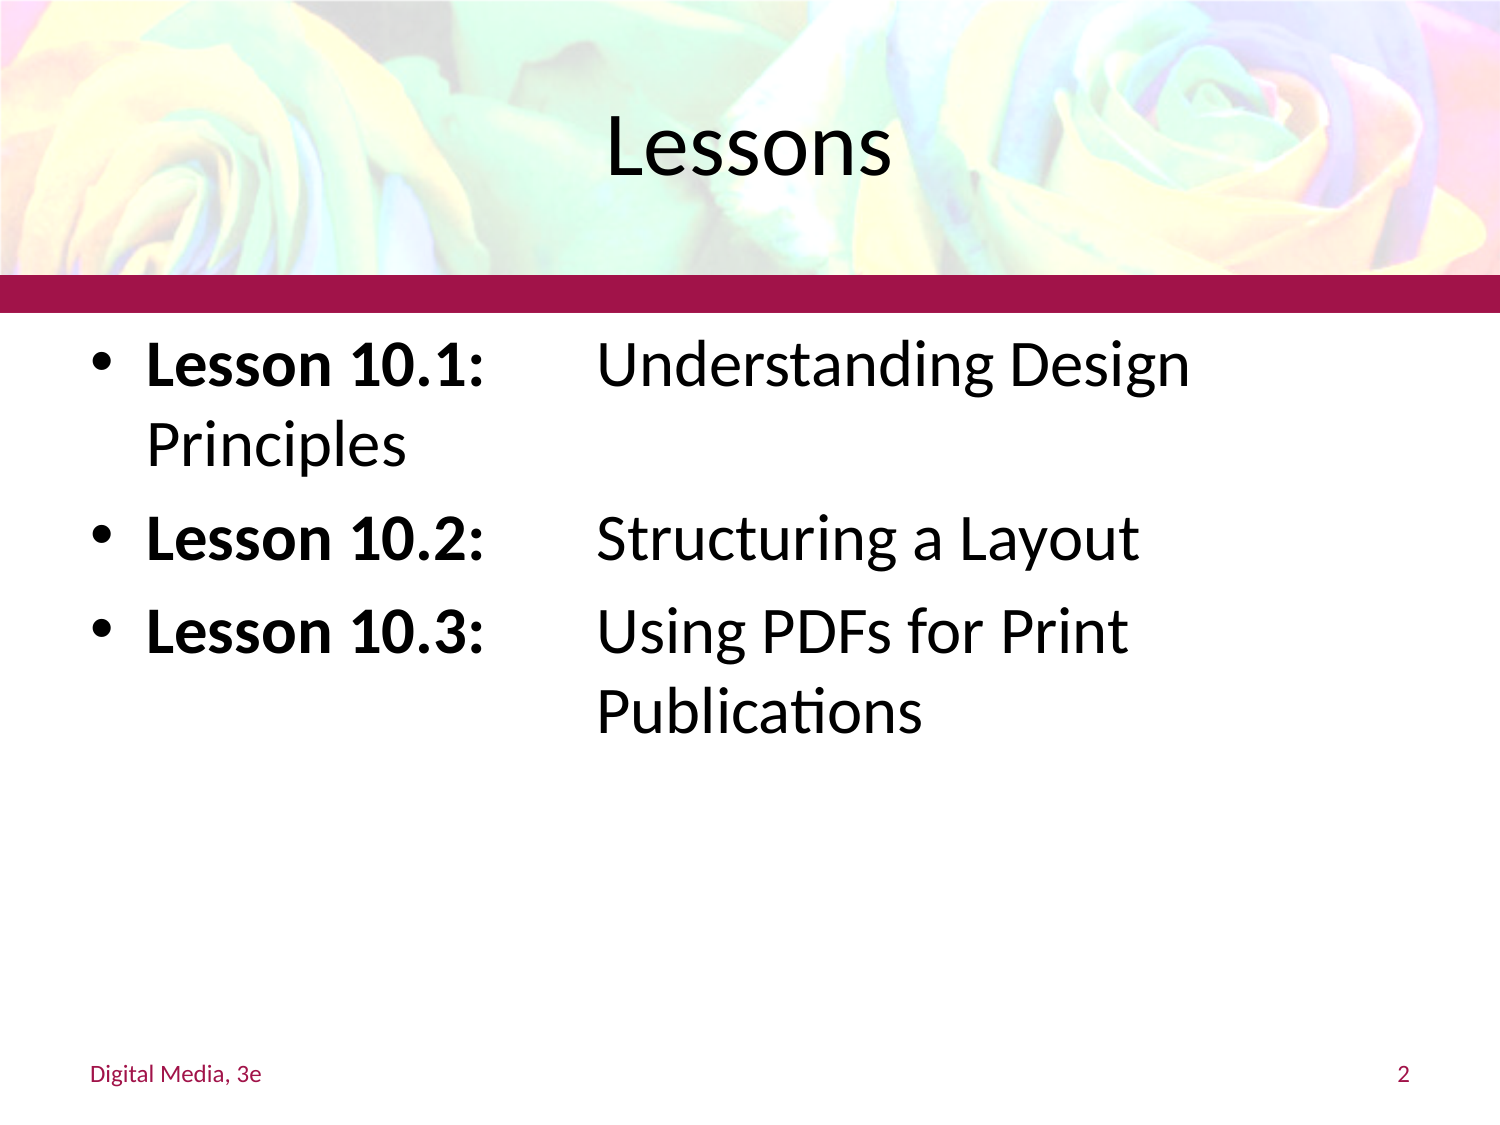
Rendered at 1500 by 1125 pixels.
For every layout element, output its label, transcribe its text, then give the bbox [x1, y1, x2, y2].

footer Digital Media, 3e [75, 1042, 550, 1103]
title Lessons [75, 45, 1425, 233]
text_box [0, 273, 1500, 315]
list Lesson 10.1: Understanding Design Principles Lesson 10.2: Structuring a Layout Lesson 10.3: Using PDFs for Print Publications [75, 312, 1425, 1005]
slide_number 2 [1074, 1042, 1425, 1103]
